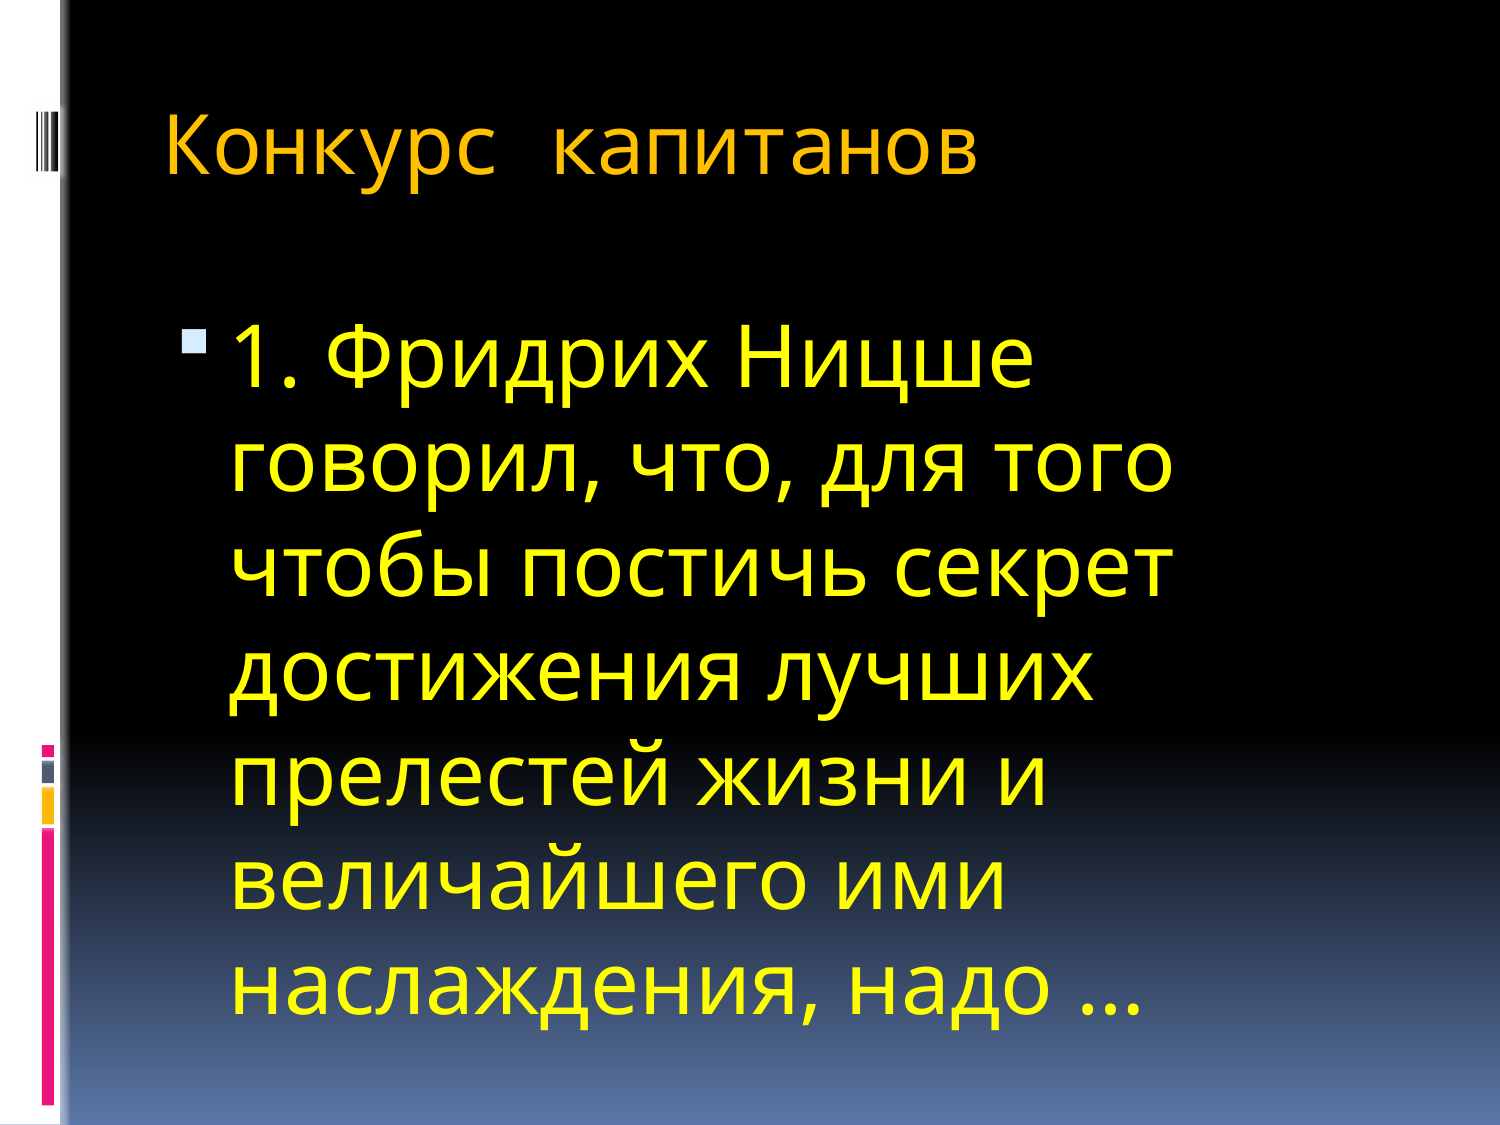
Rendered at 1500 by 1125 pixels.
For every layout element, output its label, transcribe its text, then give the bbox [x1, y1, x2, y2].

title Конкурс капитанов [150, 83, 1425, 234]
list 1. Фридрих Ницше говорил, что, для того чтобы постичь секрет достижения лучших прелестей жизни и величайшего ими наслаждения, надо … [150, 292, 1425, 1043]
